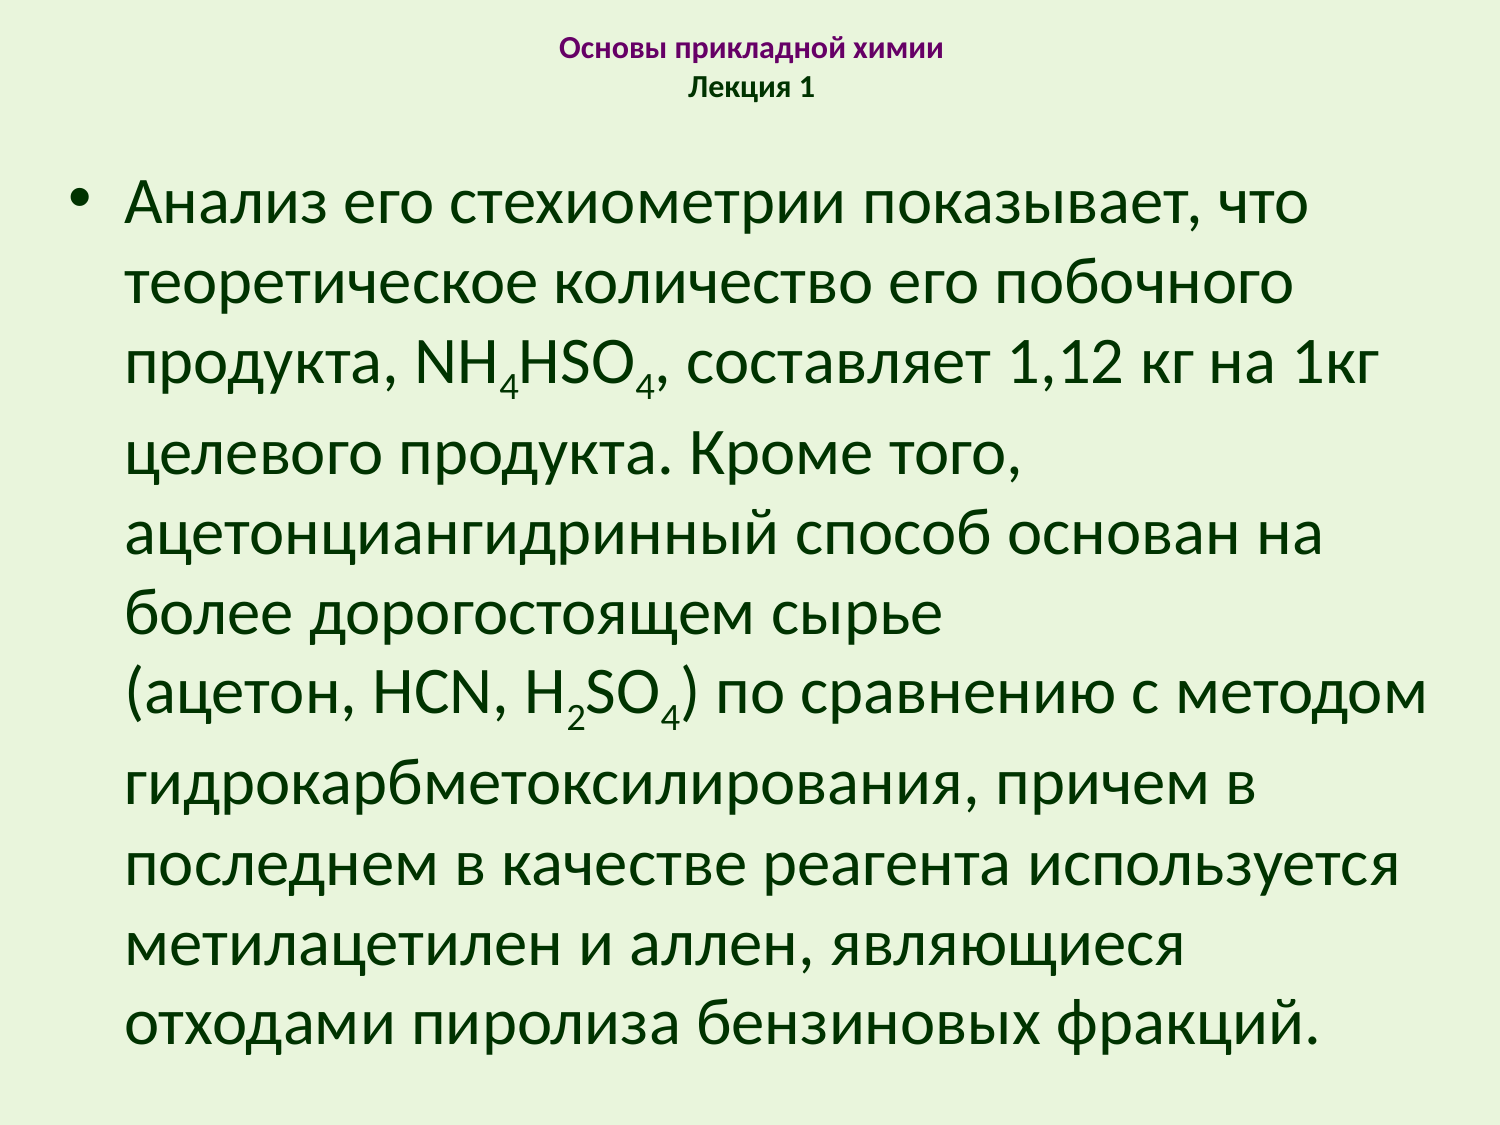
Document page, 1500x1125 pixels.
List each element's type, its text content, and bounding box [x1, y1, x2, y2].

list Анализ его стехиометрии показывает, что теоретическое количество его побочного продукта, NH4HSO4, составляет 1,12 кг на 1кг целевого продукта. Кроме того, ацетонциангидринный способ основан на более дорогостоящем сырье (ацетон, HCN, H2SO4) по сравнению с методом гидрокарбметоксилирования, причем в последнем в качестве реагента используется метилацетилен и аллен, являющиеся отходами пиролиза бензиновых фракций. [53, 149, 1459, 1083]
title Основы прикладной химии Лекция 1 [76, 19, 1427, 112]
